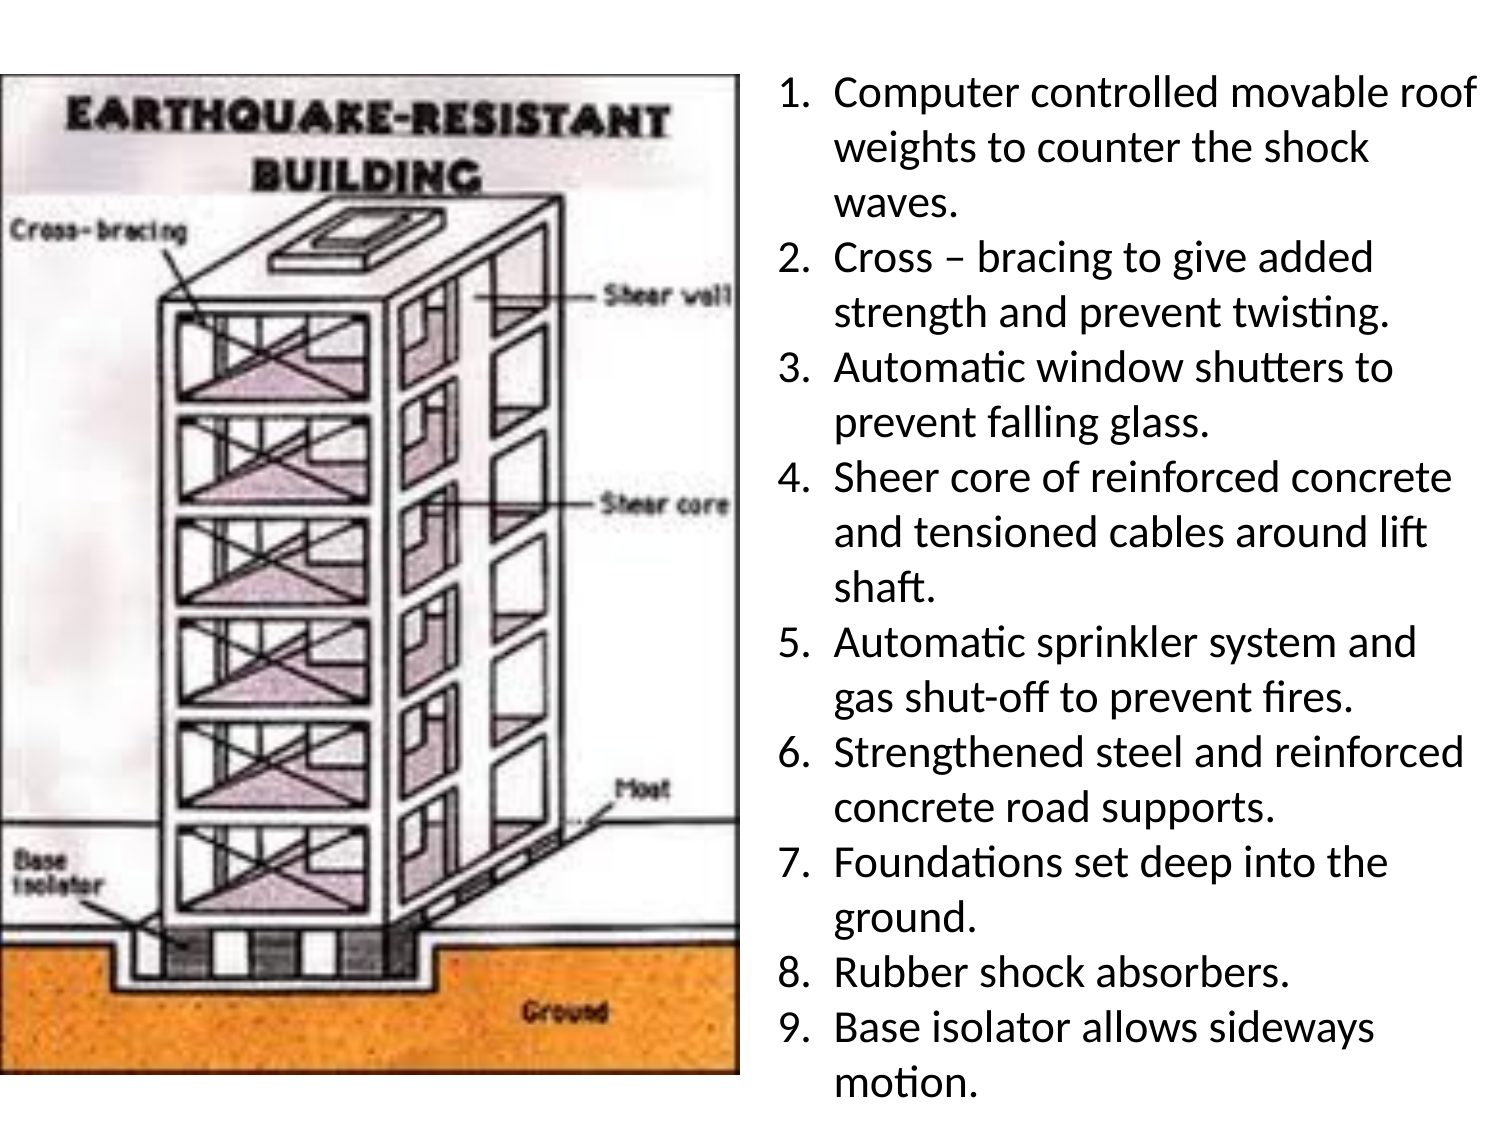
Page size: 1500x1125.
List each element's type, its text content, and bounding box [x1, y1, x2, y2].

text_box Computer controlled movable roof weights to counter the shock waves. Cross – bracing to give added strength and prevent twisting. Automatic window shutters to prevent falling glass. Sheer core of reinforced concrete and tensioned cables around lift shaft. Automatic sprinkler system and gas shut-off to prevent fires. Strengthened steel and reinforced concrete road supports. Foundations set deep into the ground. Rubber shock absorbers. Base isolator allows sideways motion. [762, 54, 1500, 1114]
picture [0, 74, 740, 1076]
